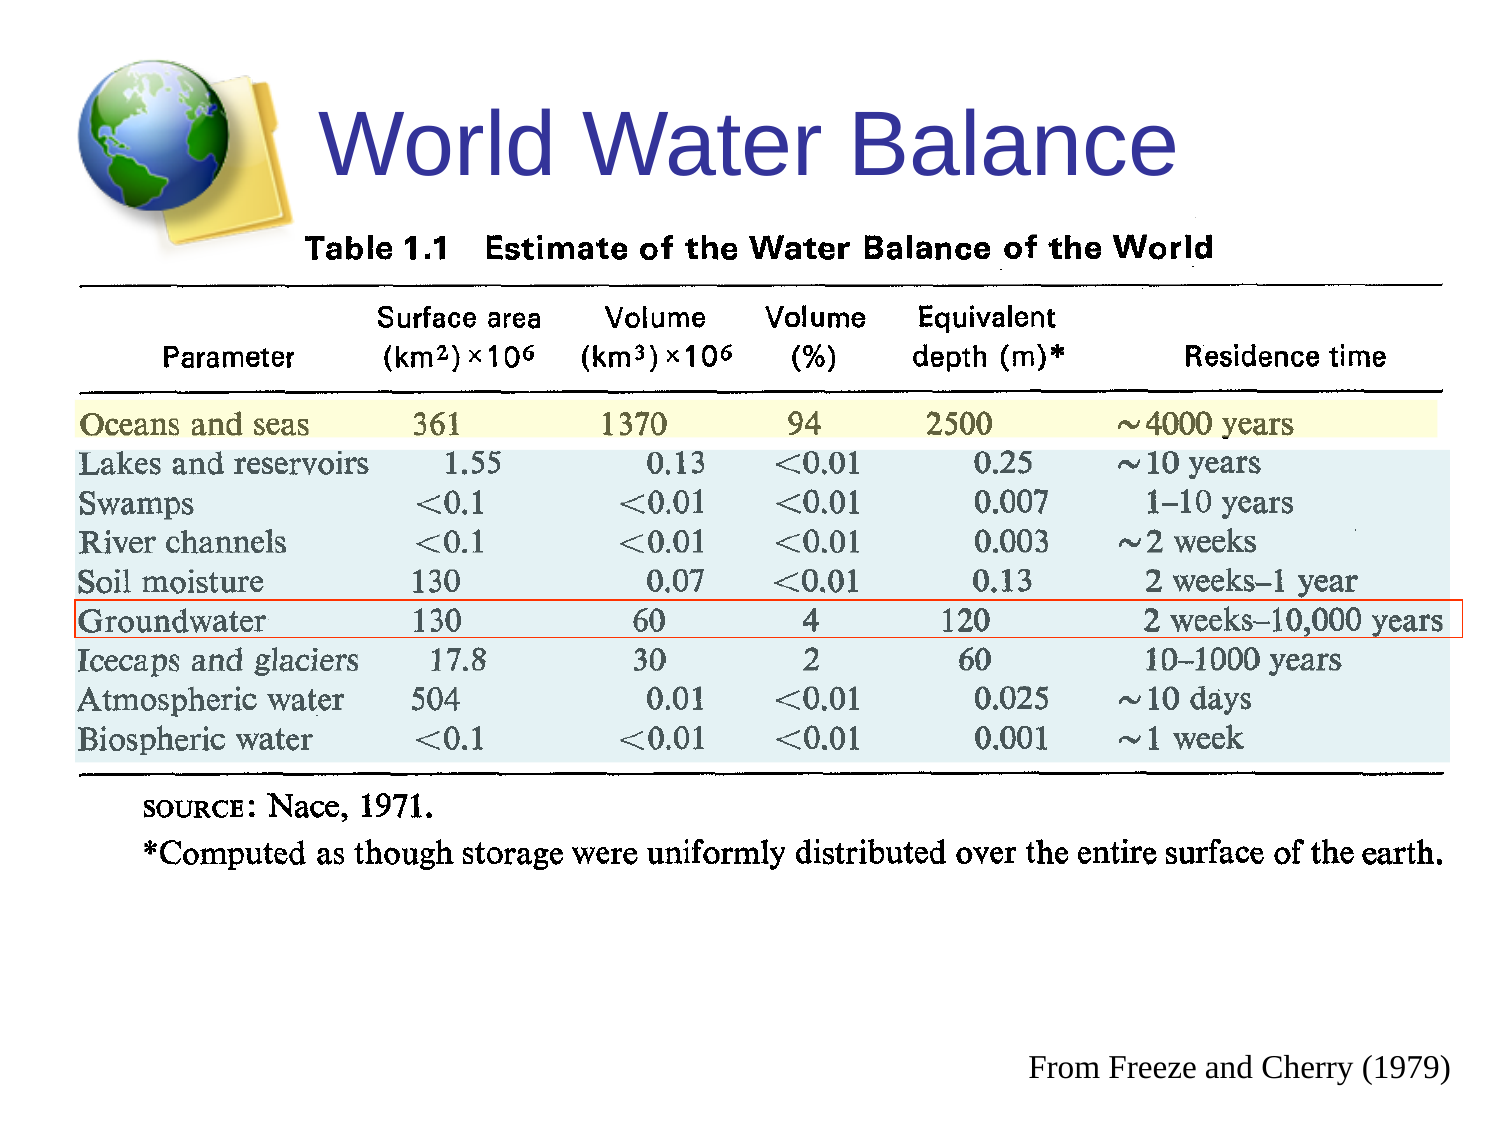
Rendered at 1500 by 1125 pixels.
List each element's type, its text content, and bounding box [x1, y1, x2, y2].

title World Water Balance [318, 44, 1426, 199]
picture [62, 36, 1476, 888]
text_box From Freeze and Cherry (1979) [1013, 1037, 1467, 1093]
